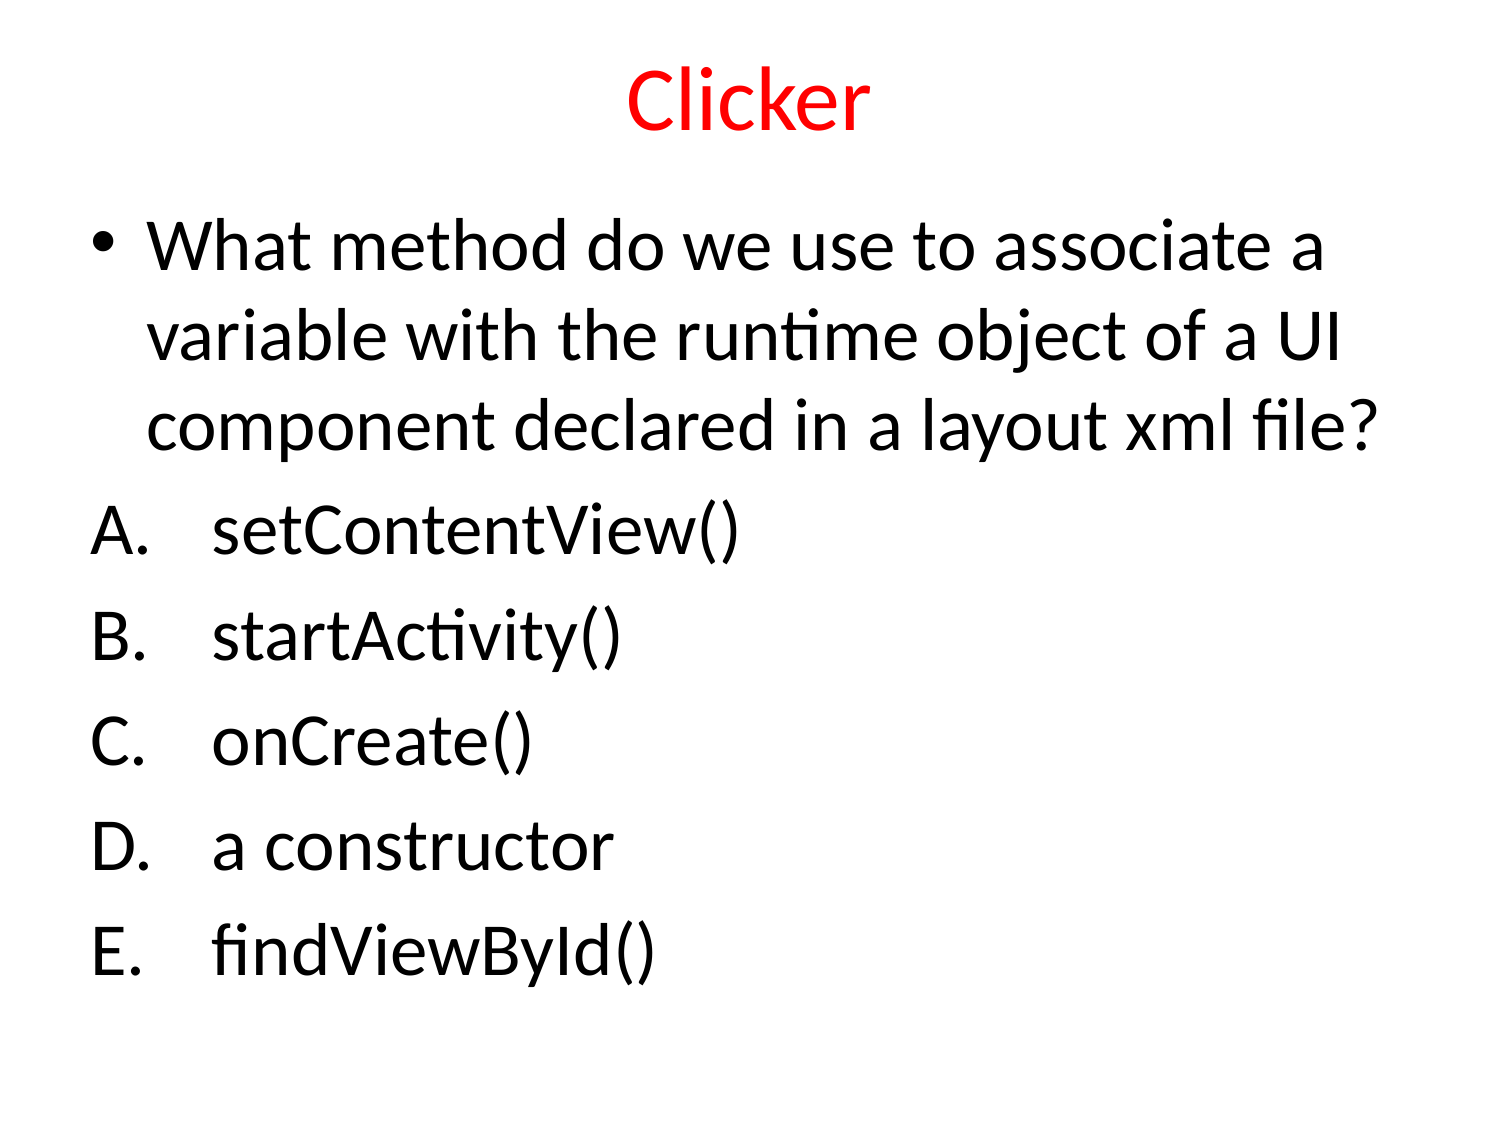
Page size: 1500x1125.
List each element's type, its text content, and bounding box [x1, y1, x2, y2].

title Clicker [75, 0, 1425, 187]
list What method do we use to associate a variable with the runtime object of a UI component declared in a layout xml file? setContentView() startActivity() onCreate() a constructor findViewById() [75, 187, 1425, 1043]
